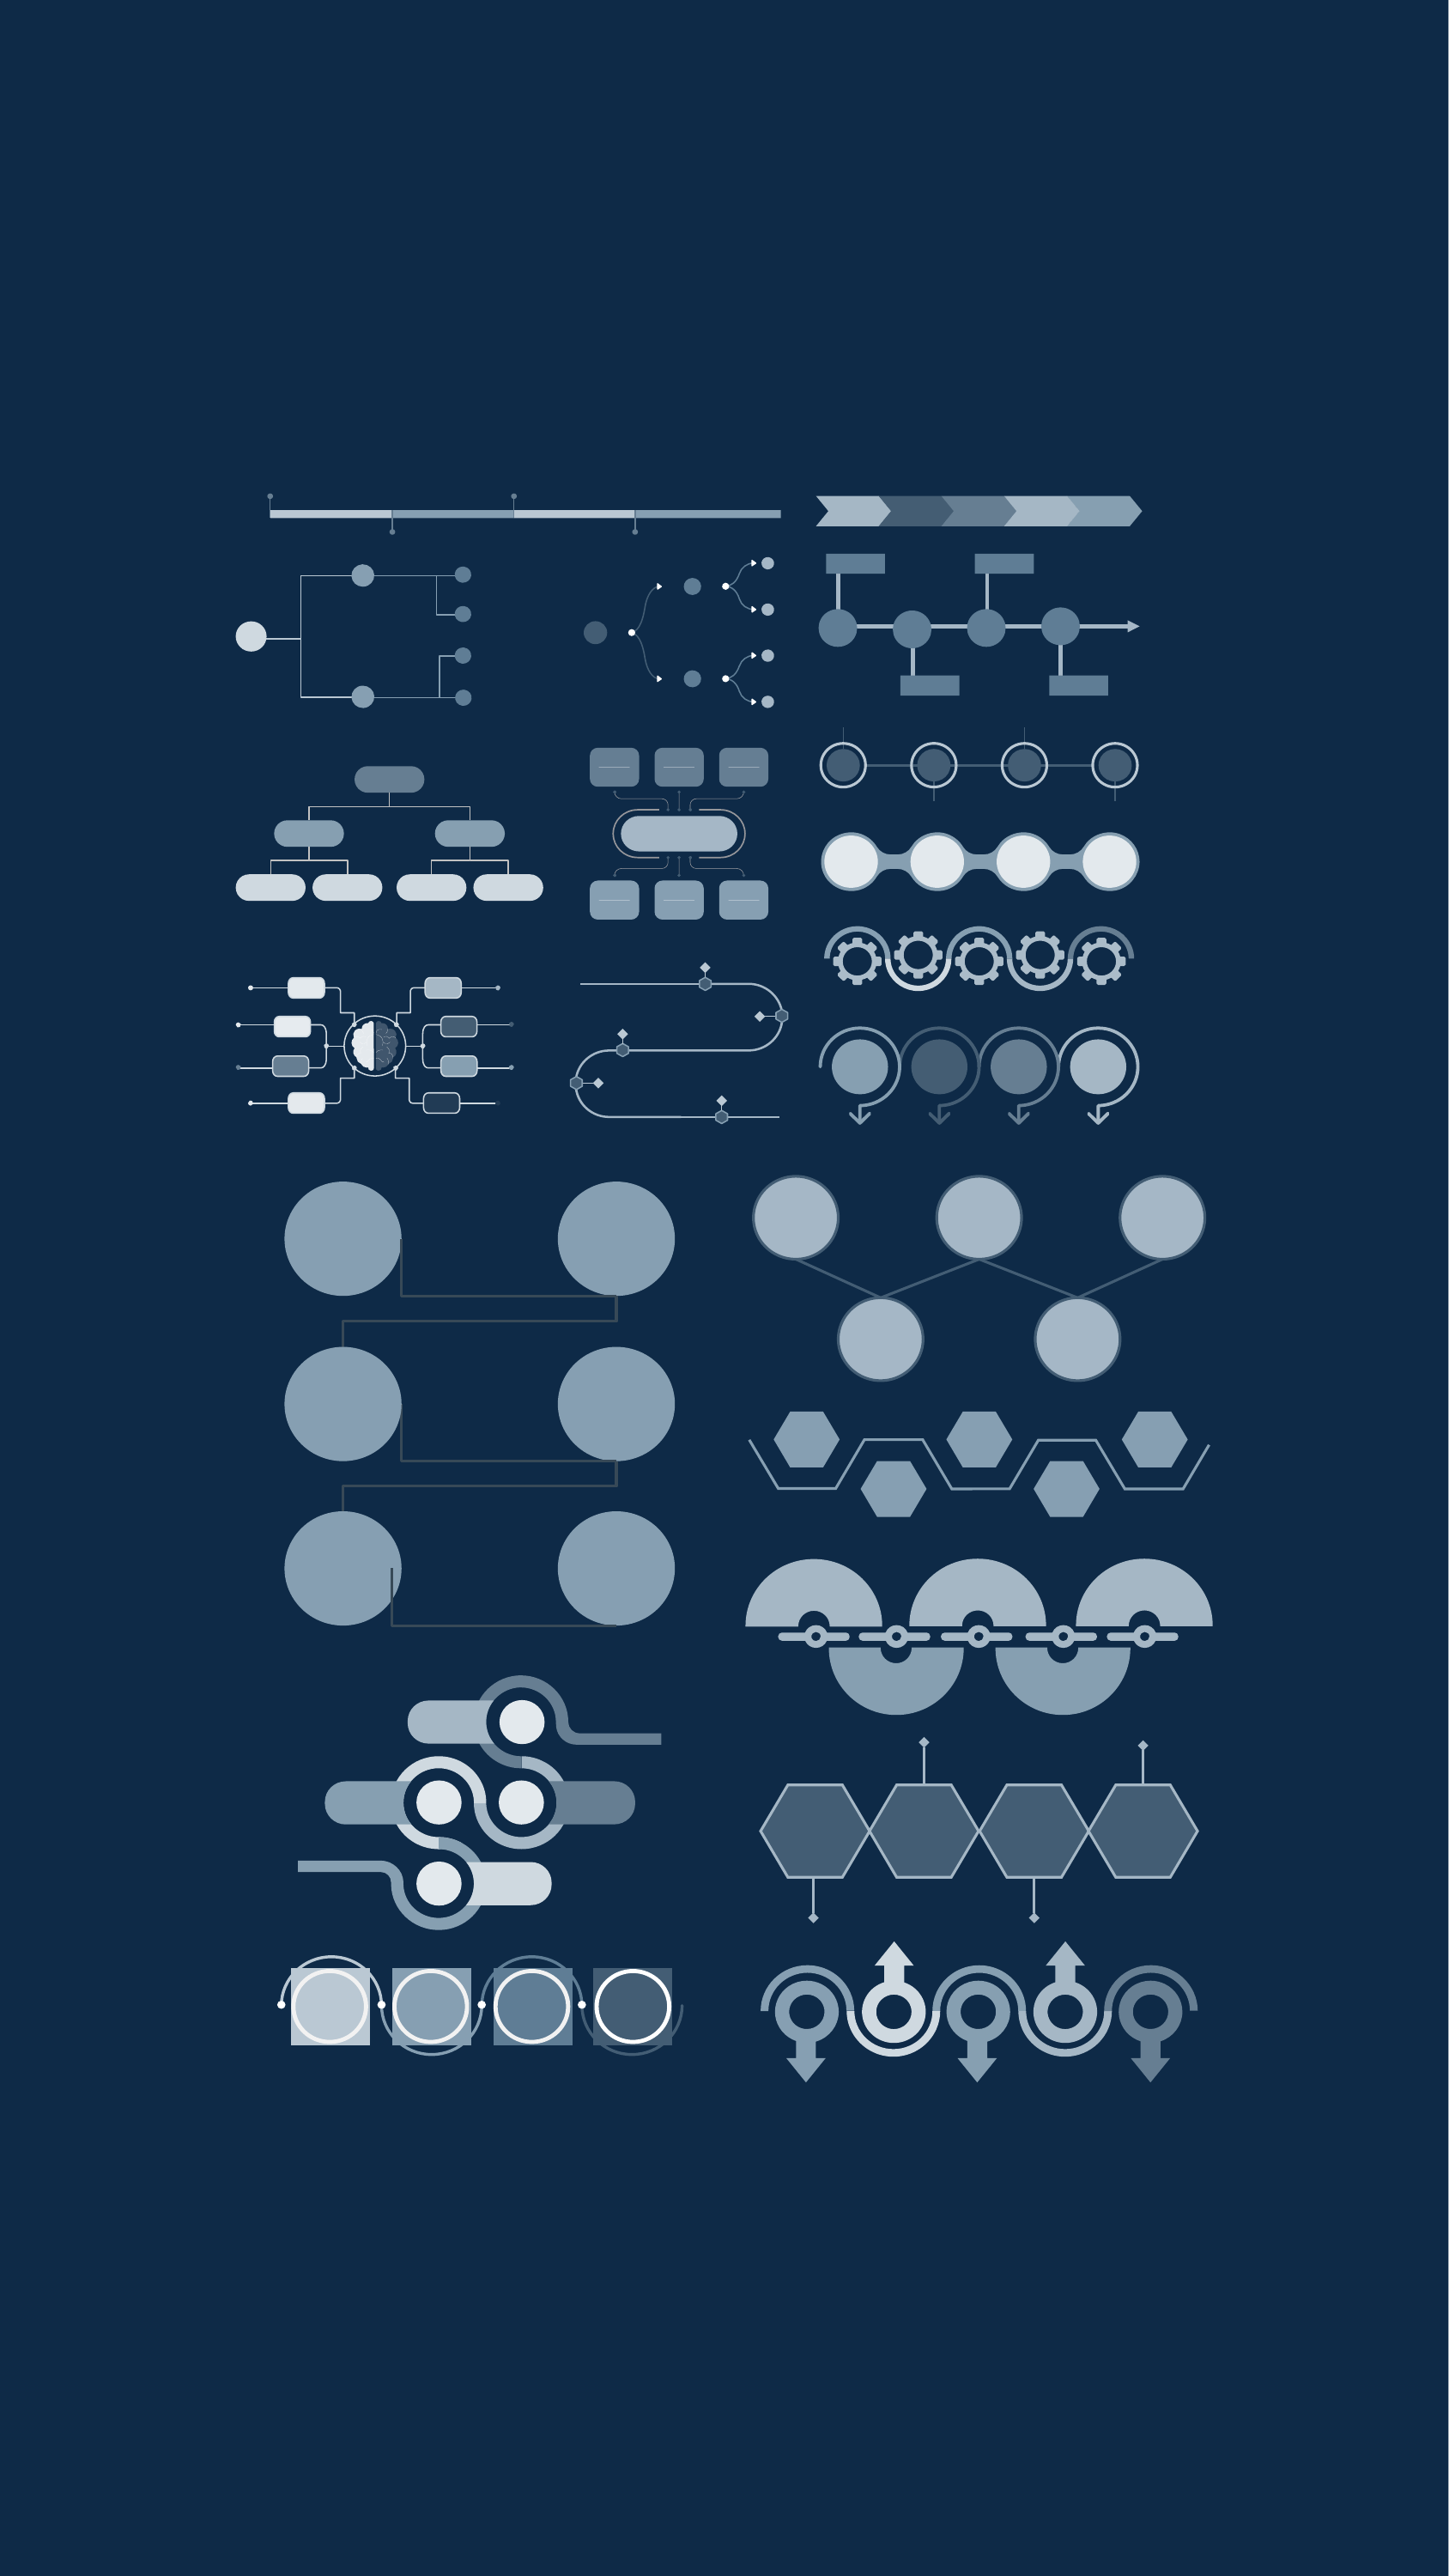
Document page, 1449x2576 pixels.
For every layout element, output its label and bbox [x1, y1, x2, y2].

text_box [760, 1941, 1198, 2083]
text_box [267, 493, 782, 535]
text_box [235, 563, 473, 708]
text_box [818, 832, 1140, 891]
text_box [749, 1411, 1210, 1517]
text_box [760, 1741, 1198, 1918]
text_box [821, 727, 1138, 801]
text_box [753, 1176, 1205, 1382]
text_box [570, 967, 788, 1124]
text_box [235, 977, 514, 1114]
text_box [276, 1956, 682, 2055]
text_box [745, 1558, 1214, 1716]
text_box [284, 1181, 676, 1626]
text_box [815, 495, 1143, 526]
text_box [297, 1674, 662, 1931]
text_box [235, 766, 544, 902]
text_box [818, 1026, 1140, 1126]
text_box [583, 556, 775, 708]
text_box [823, 926, 1135, 992]
text_box [589, 747, 769, 920]
text_box [818, 553, 1140, 696]
